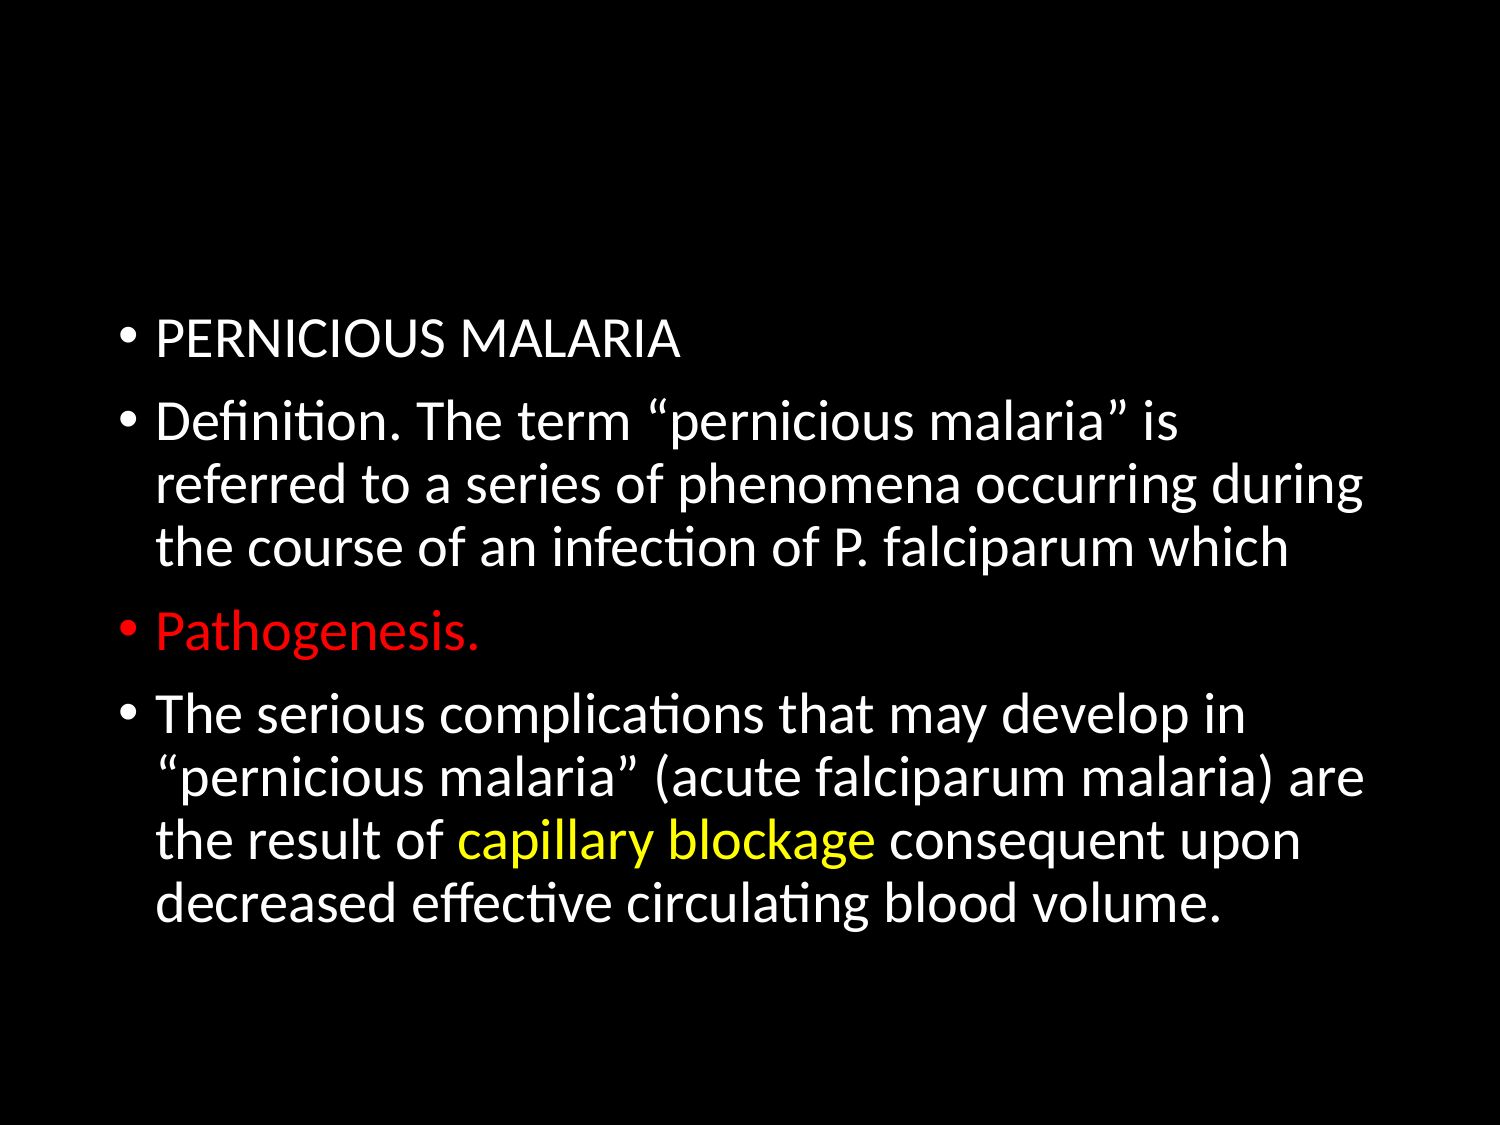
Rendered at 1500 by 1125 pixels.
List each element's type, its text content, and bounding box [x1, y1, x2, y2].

list PERNICIOUS MALARIA Definition. The term “pernicious malaria” is referred to a series of phenomena occurring during the course of an infection of P. falciparum which Pathogenesis. The serious complications that may develop in “pernicious malaria” (acute falciparum malaria) are the result of capillary blockage consequent upon decreased effective circulating blood volume. [103, 299, 1397, 1014]
